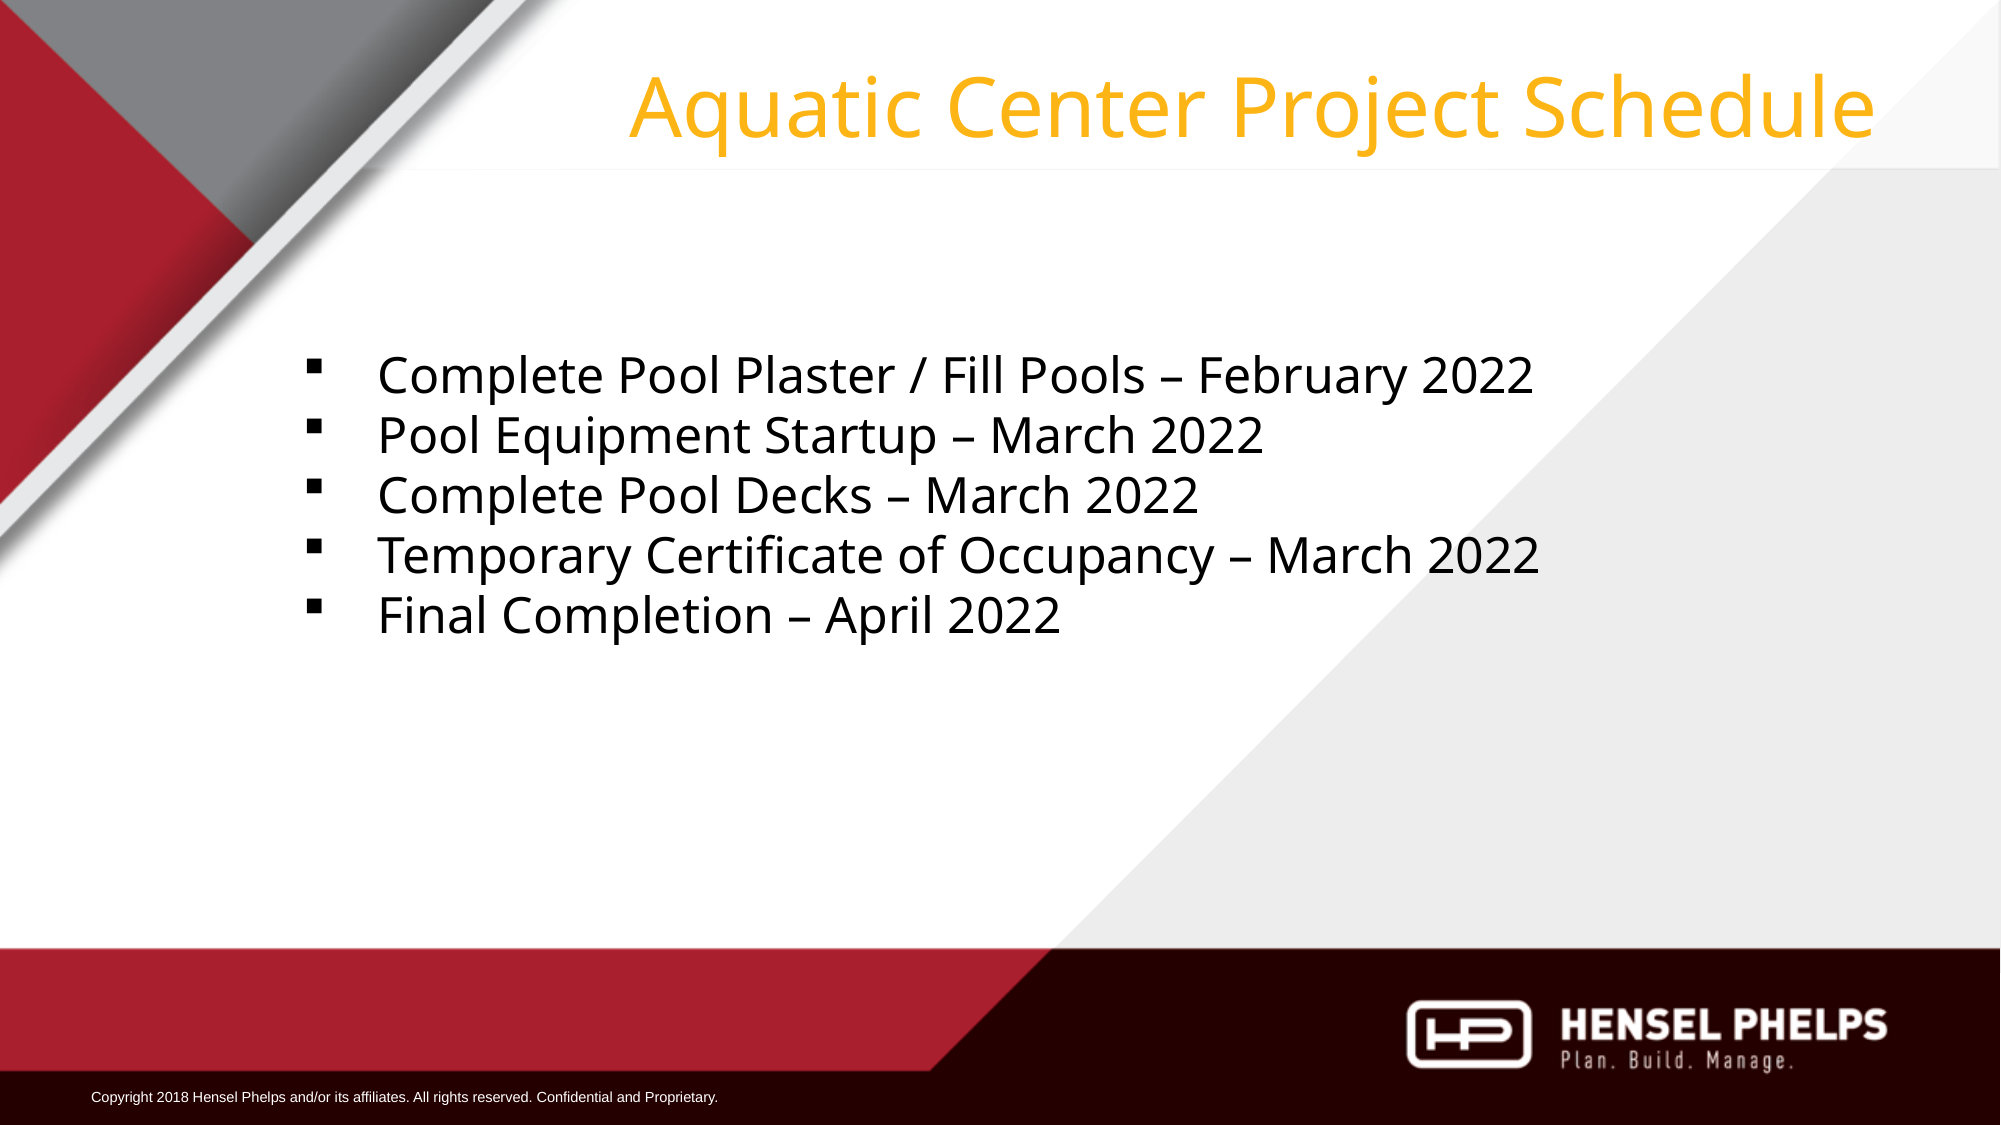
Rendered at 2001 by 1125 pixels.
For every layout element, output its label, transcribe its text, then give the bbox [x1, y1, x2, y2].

title Aquatic Center Project Schedule [99, 32, 1900, 175]
picture [0, 947, 2000, 1125]
picture [0, 0, 2000, 595]
text_box Complete Pool Plaster / Fill Pools – February 2022 Pool Equipment Startup – March 2022 Complete Pool Decks – March 2022 Temporary Certificate of Occupancy – March 2022 Final Completion – April 2022 [0, 335, 1989, 751]
